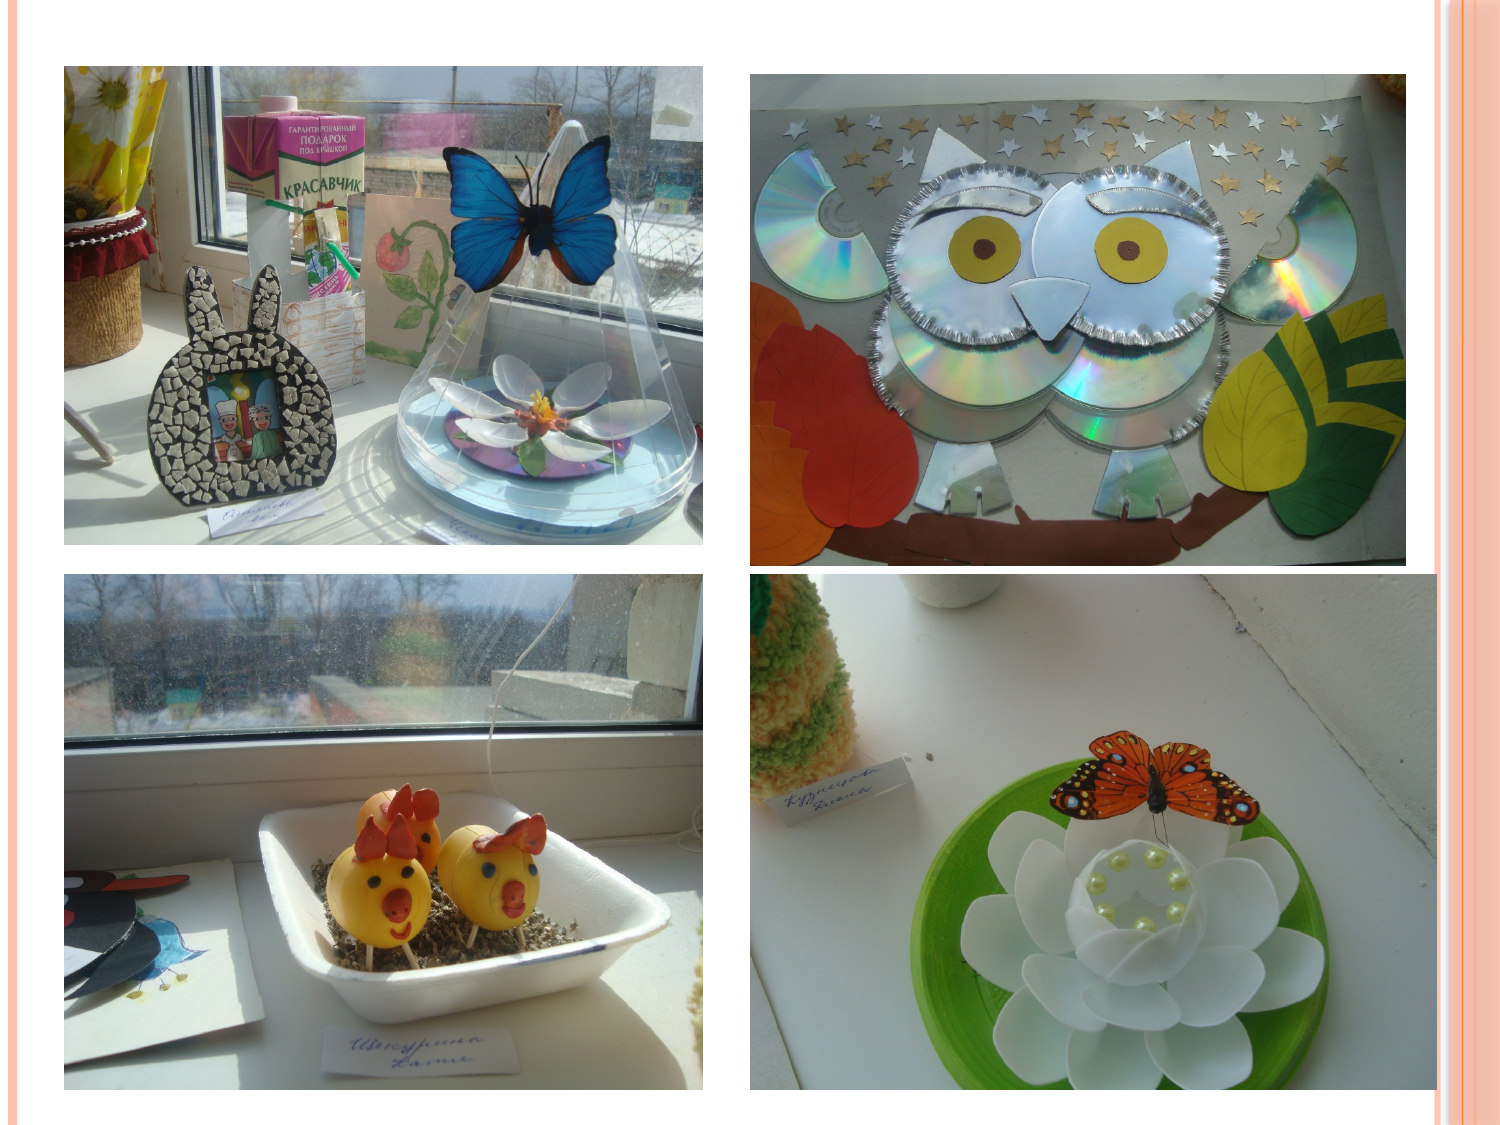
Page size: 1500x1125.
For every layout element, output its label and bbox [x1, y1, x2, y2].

picture [749, 73, 1406, 567]
picture [64, 65, 704, 546]
picture [63, 573, 703, 1090]
picture [749, 573, 1437, 1090]
